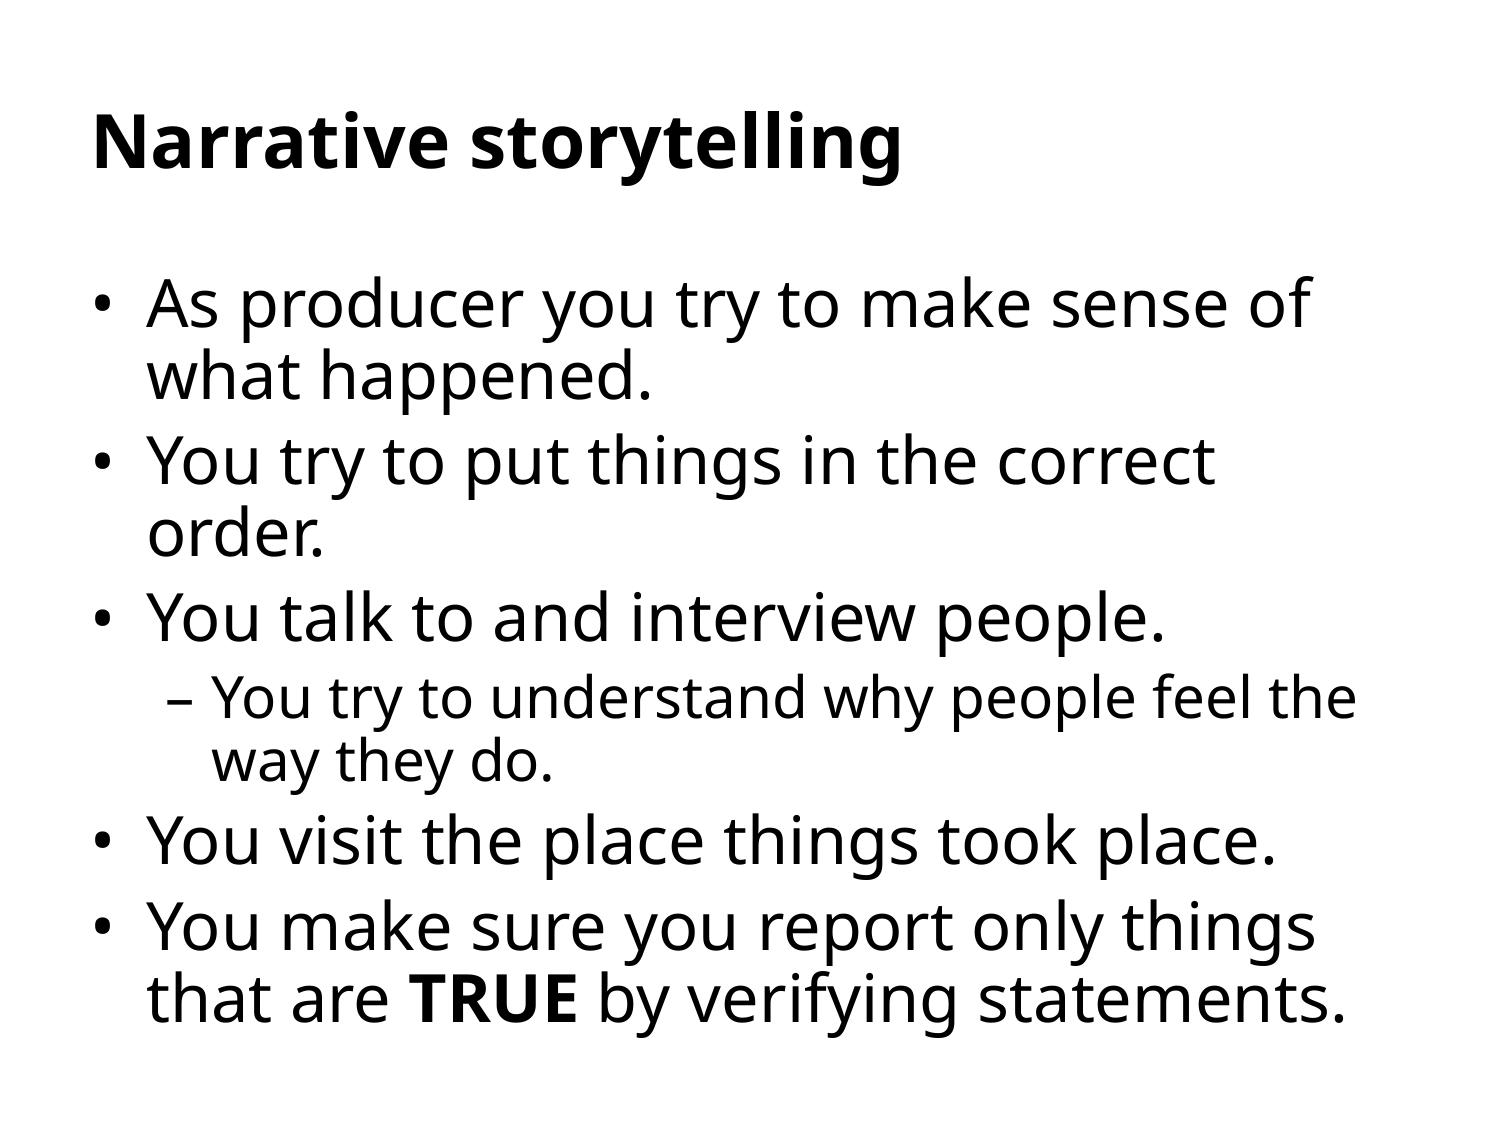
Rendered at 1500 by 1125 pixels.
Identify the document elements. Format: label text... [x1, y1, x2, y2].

list As producer you try to make sense of what happened. You try to put things in the correct order. You talk to and interview people. You try to understand why people feel the way they do. You visit the place things took place. You make sure you report only things that are TRUE by verifying statements. [75, 262, 1425, 1005]
title Narrative storytelling [75, 45, 1425, 233]
